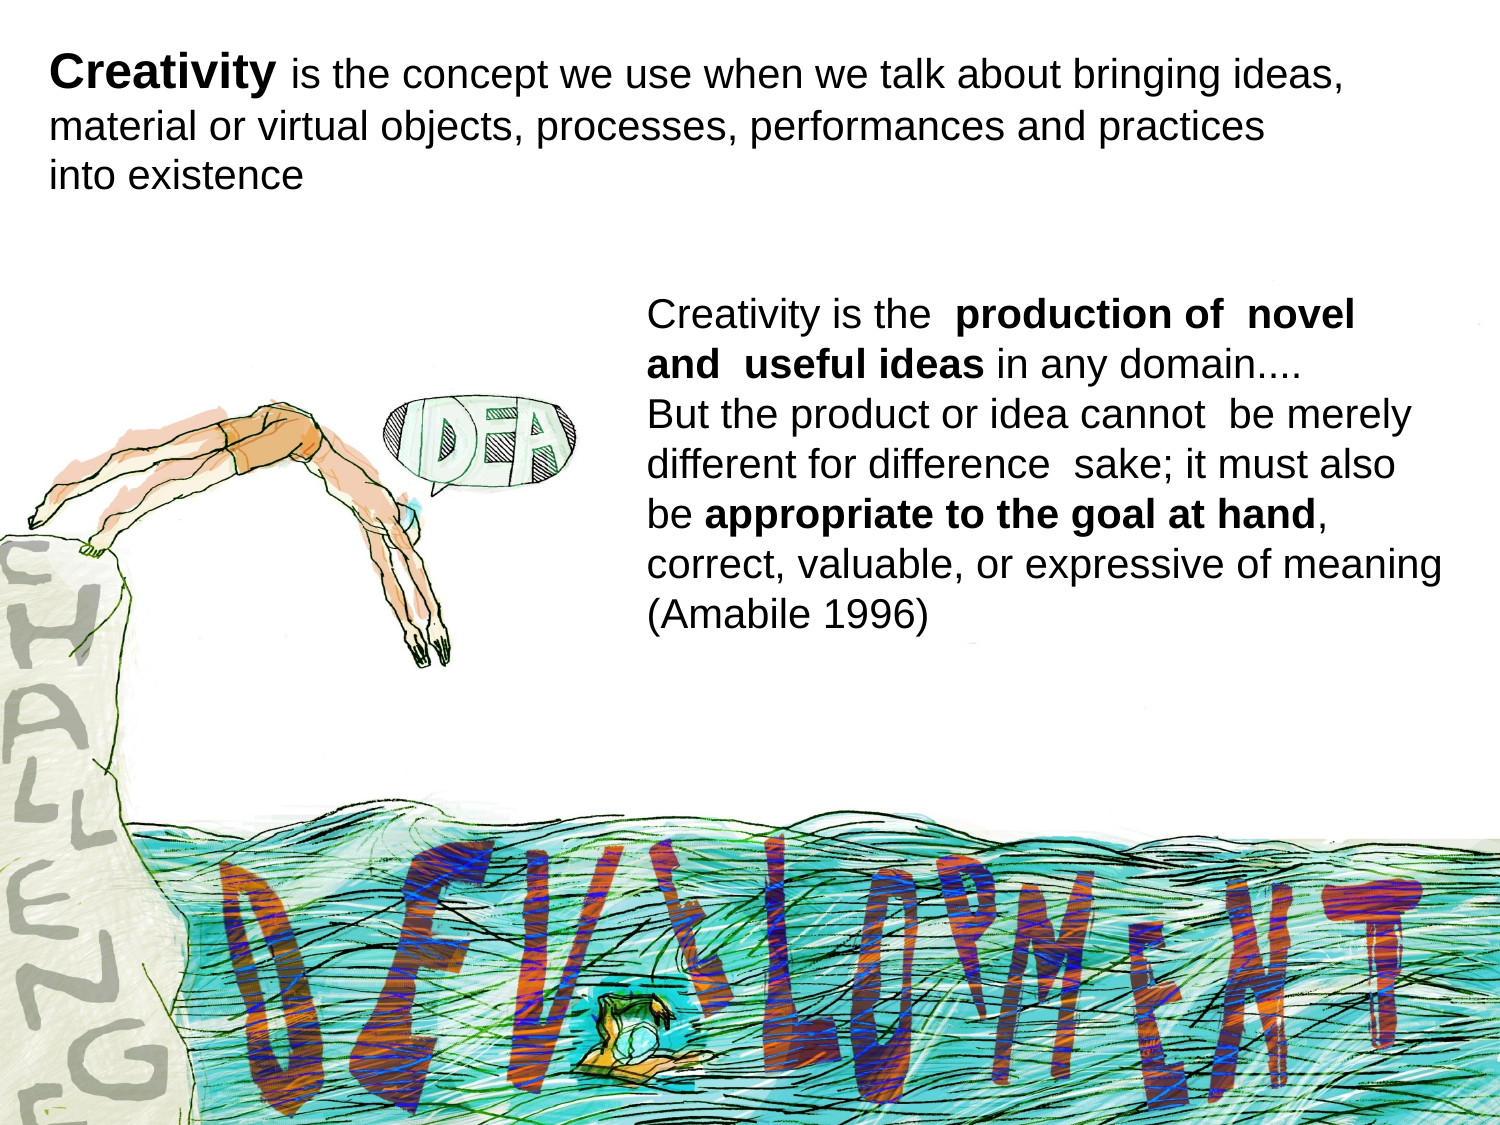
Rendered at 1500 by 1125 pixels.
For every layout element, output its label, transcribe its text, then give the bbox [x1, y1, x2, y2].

picture [0, 266, 1500, 1125]
text_box Creativity is the concept we use when we talk about bringing ideas, material or virtual objects, processes, performances and practices into existence [34, 30, 1372, 206]
